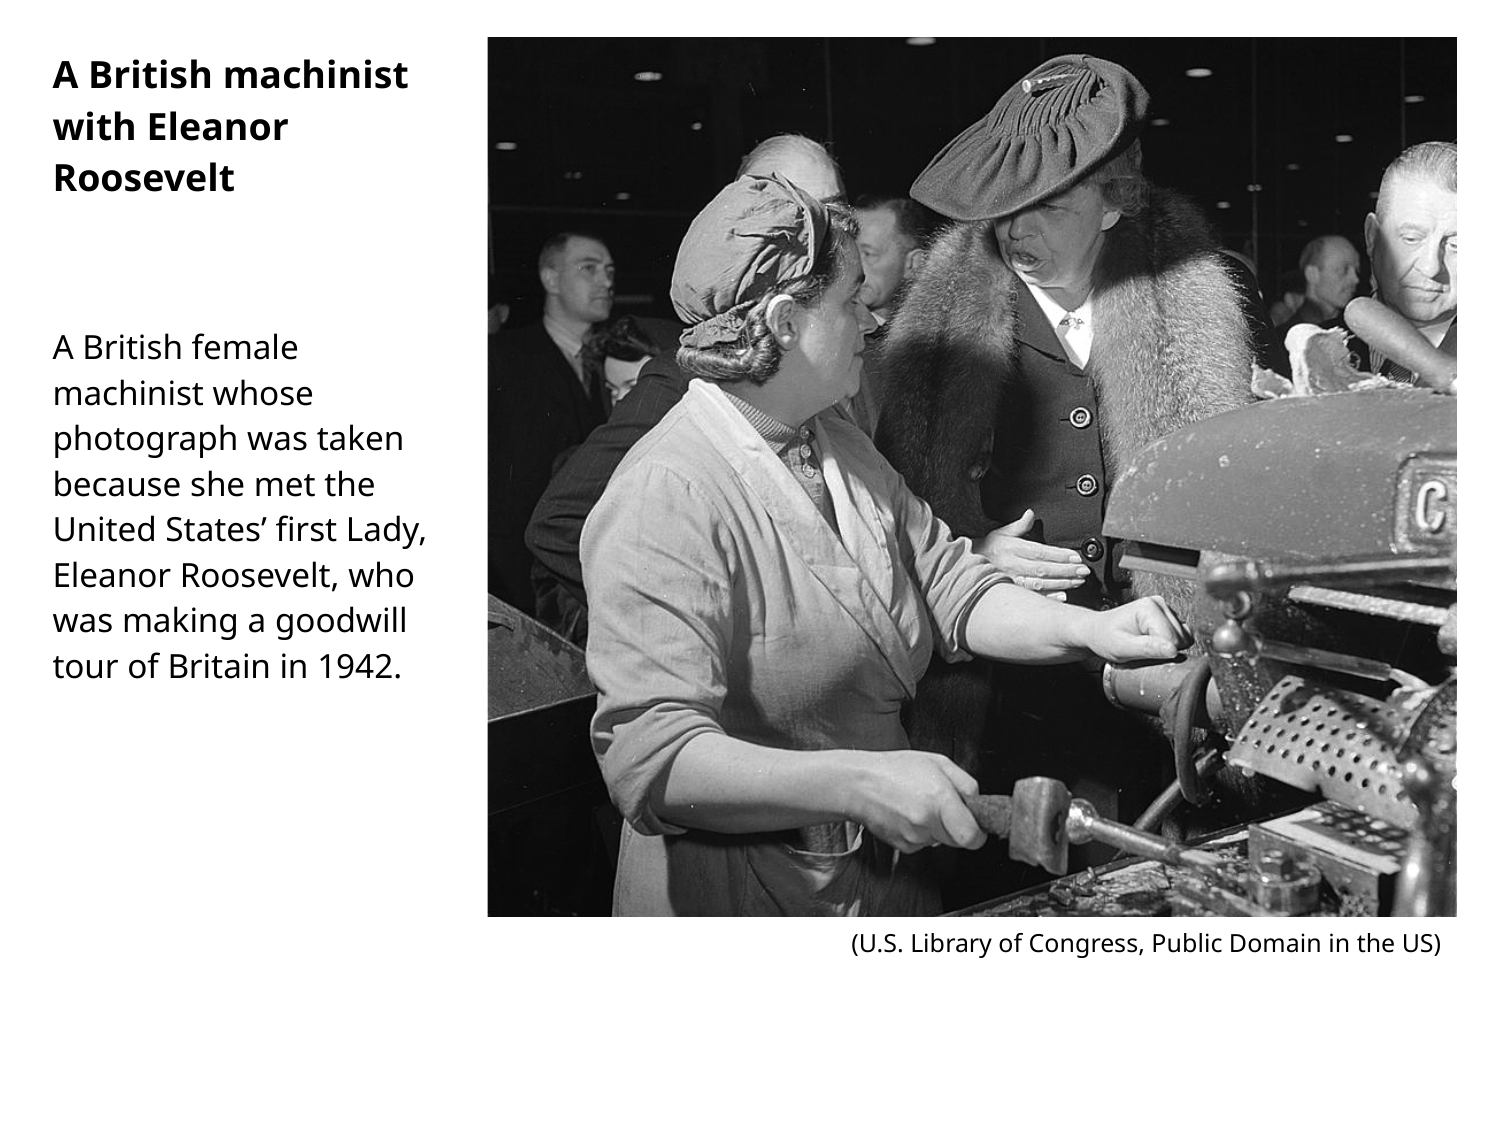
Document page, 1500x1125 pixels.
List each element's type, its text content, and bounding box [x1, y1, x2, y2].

picture [487, 37, 1457, 917]
list A British female machinist whose photograph was taken because she met the United States’ first Lady, Eleanor Roosevelt, who was making a goodwill tour of Britain in 1942. [37, 313, 456, 1088]
list (U.S. Library of Congress, Public Domain in the US) [522, 916, 1458, 1088]
title A British machinist with Eleanor Roosevelt [37, 37, 487, 314]
